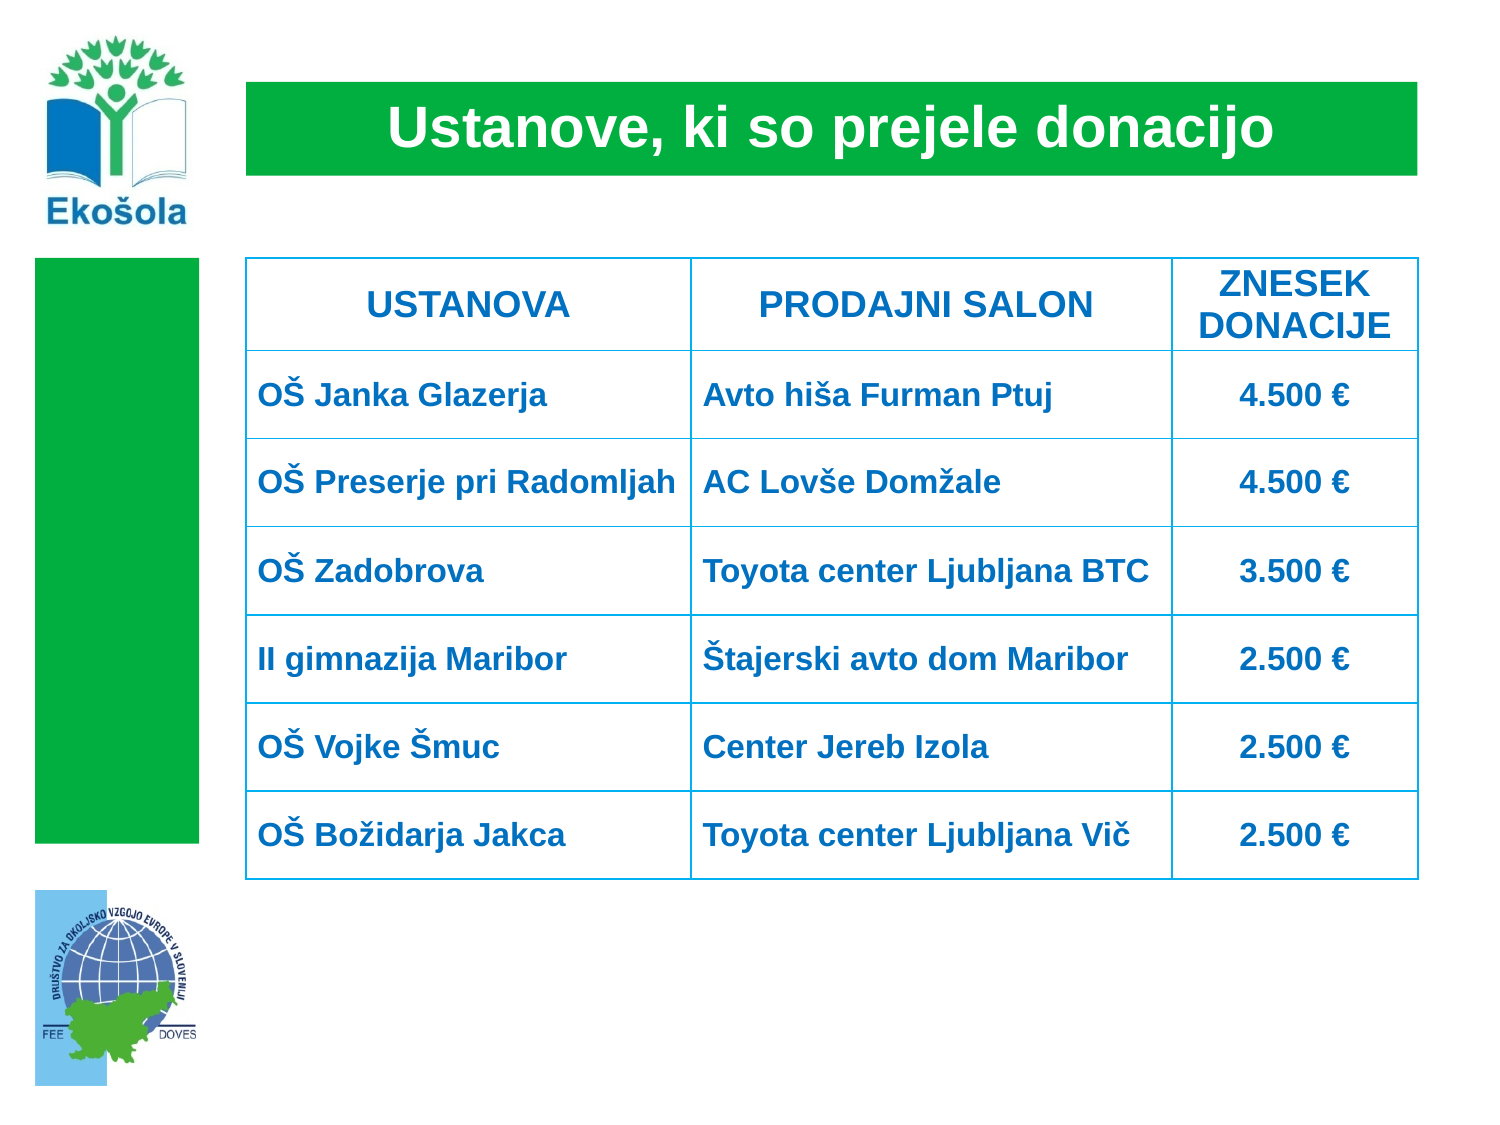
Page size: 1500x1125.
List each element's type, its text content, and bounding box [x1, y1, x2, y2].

table_header USTANOVA [247, 259, 690, 350]
table_cell OŠ Janka Glazerja [247, 351, 690, 438]
table_cell Toyota center Ljubljana Vič [692, 792, 1171, 878]
table_cell Center Jereb Izola [692, 704, 1171, 790]
table_cell OŠ Preserje pri Radomljah [247, 439, 690, 526]
table_cell AC Lovše Domžale [692, 439, 1171, 526]
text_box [34, 23, 200, 1087]
table_cell Toyota center Ljubljana BTC [692, 527, 1171, 614]
table_cell II gimnazija Maribor [247, 616, 690, 702]
table_header ZNESEK DONACIJE [1173, 259, 1417, 350]
table_header PRODAJNI SALON [692, 259, 1171, 350]
table_cell 3.500 € [1173, 527, 1417, 614]
table_cell 2.500 € [1173, 704, 1417, 790]
table_cell Štajerski avto dom Maribor [692, 616, 1171, 702]
table_cell 4.500 € [1173, 439, 1417, 526]
table_cell 2.500 € [1173, 792, 1417, 878]
table_cell OŠ Božidarja Jakca [247, 792, 690, 878]
text_box Ustanove, ki so prejele donacijo [246, 81, 1418, 176]
table_cell Avto hiša Furman Ptuj [692, 351, 1171, 438]
table_cell OŠ Zadobrova [247, 527, 690, 614]
table_cell OŠ Vojke Šmuc [247, 704, 690, 790]
table_cell 4.500 € [1173, 351, 1417, 438]
table_cell 2.500 € [1173, 616, 1417, 702]
